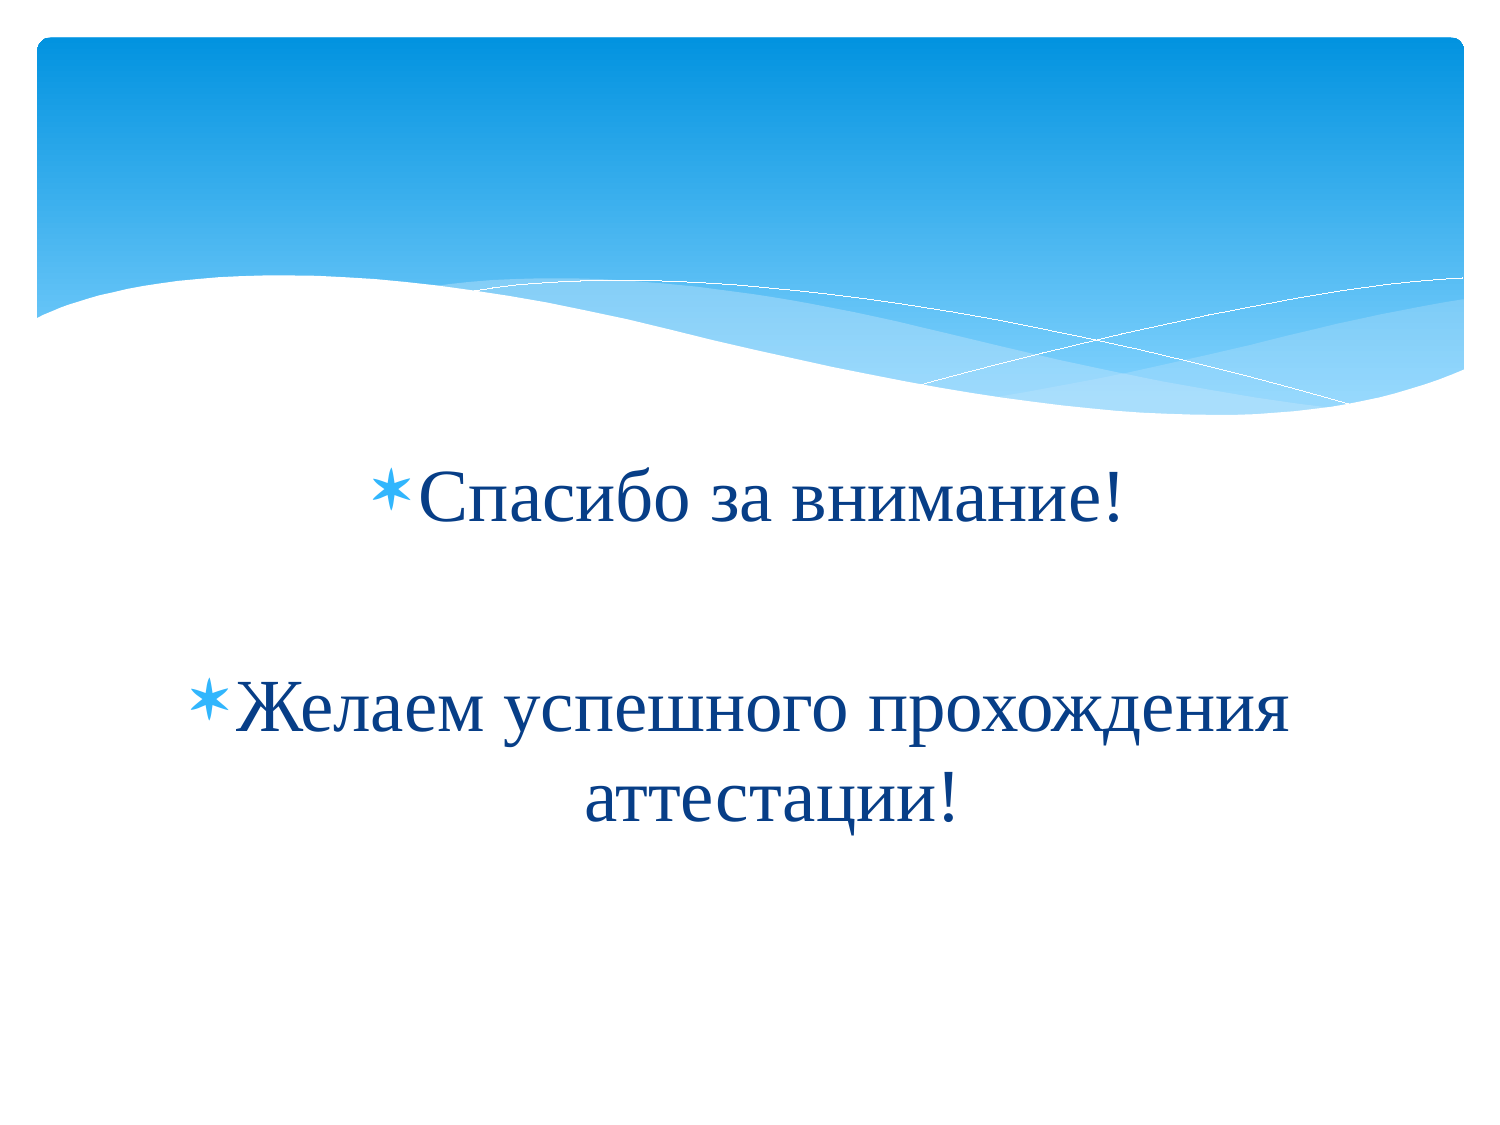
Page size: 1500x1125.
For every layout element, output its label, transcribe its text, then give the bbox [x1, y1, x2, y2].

list Спасибо за внимание! Желаем успешного прохождения аттестации! [143, 438, 1359, 1005]
